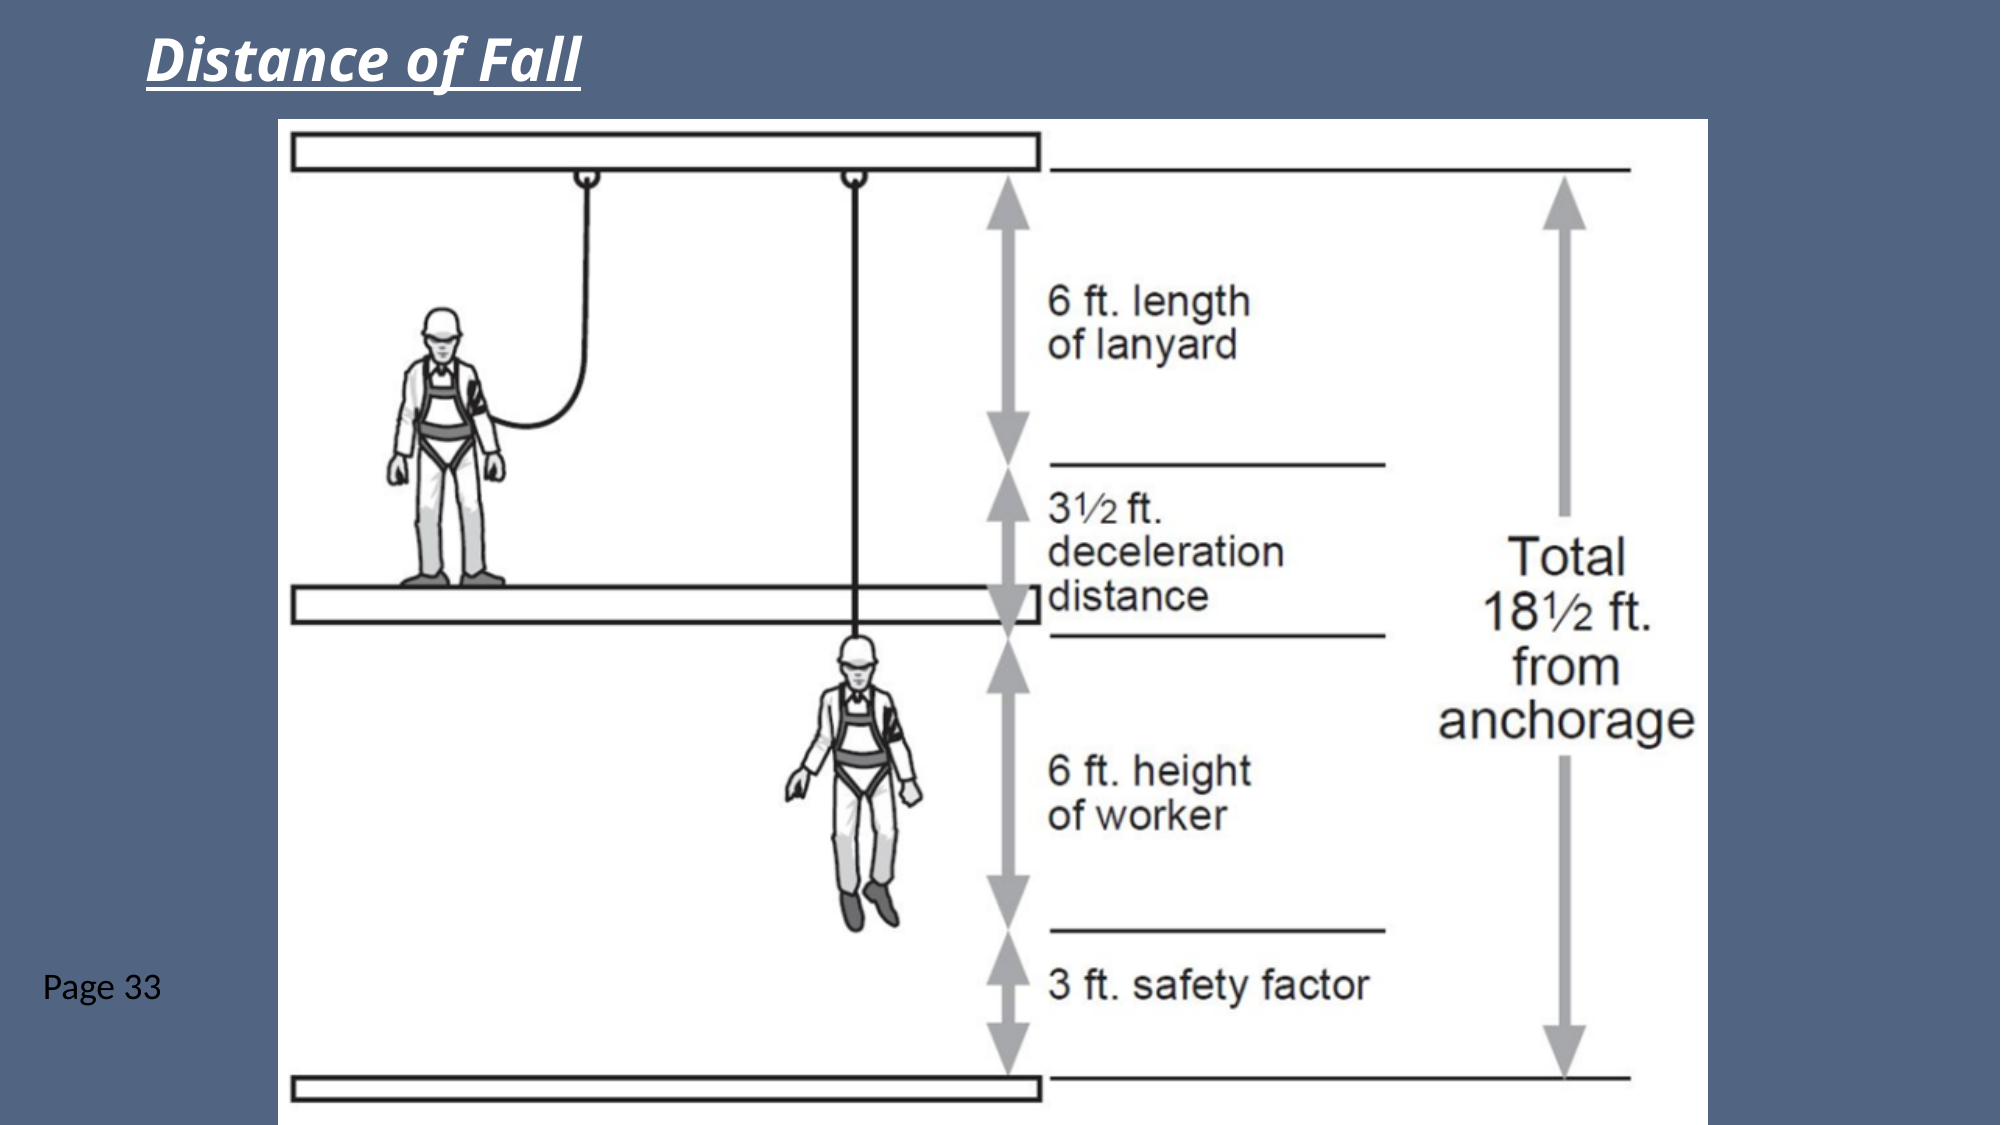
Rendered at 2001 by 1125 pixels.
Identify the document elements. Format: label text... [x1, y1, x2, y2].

text_box Page 33 [28, 954, 278, 1015]
title Distance of Fall [130, 0, 1856, 175]
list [278, 119, 1708, 1125]
